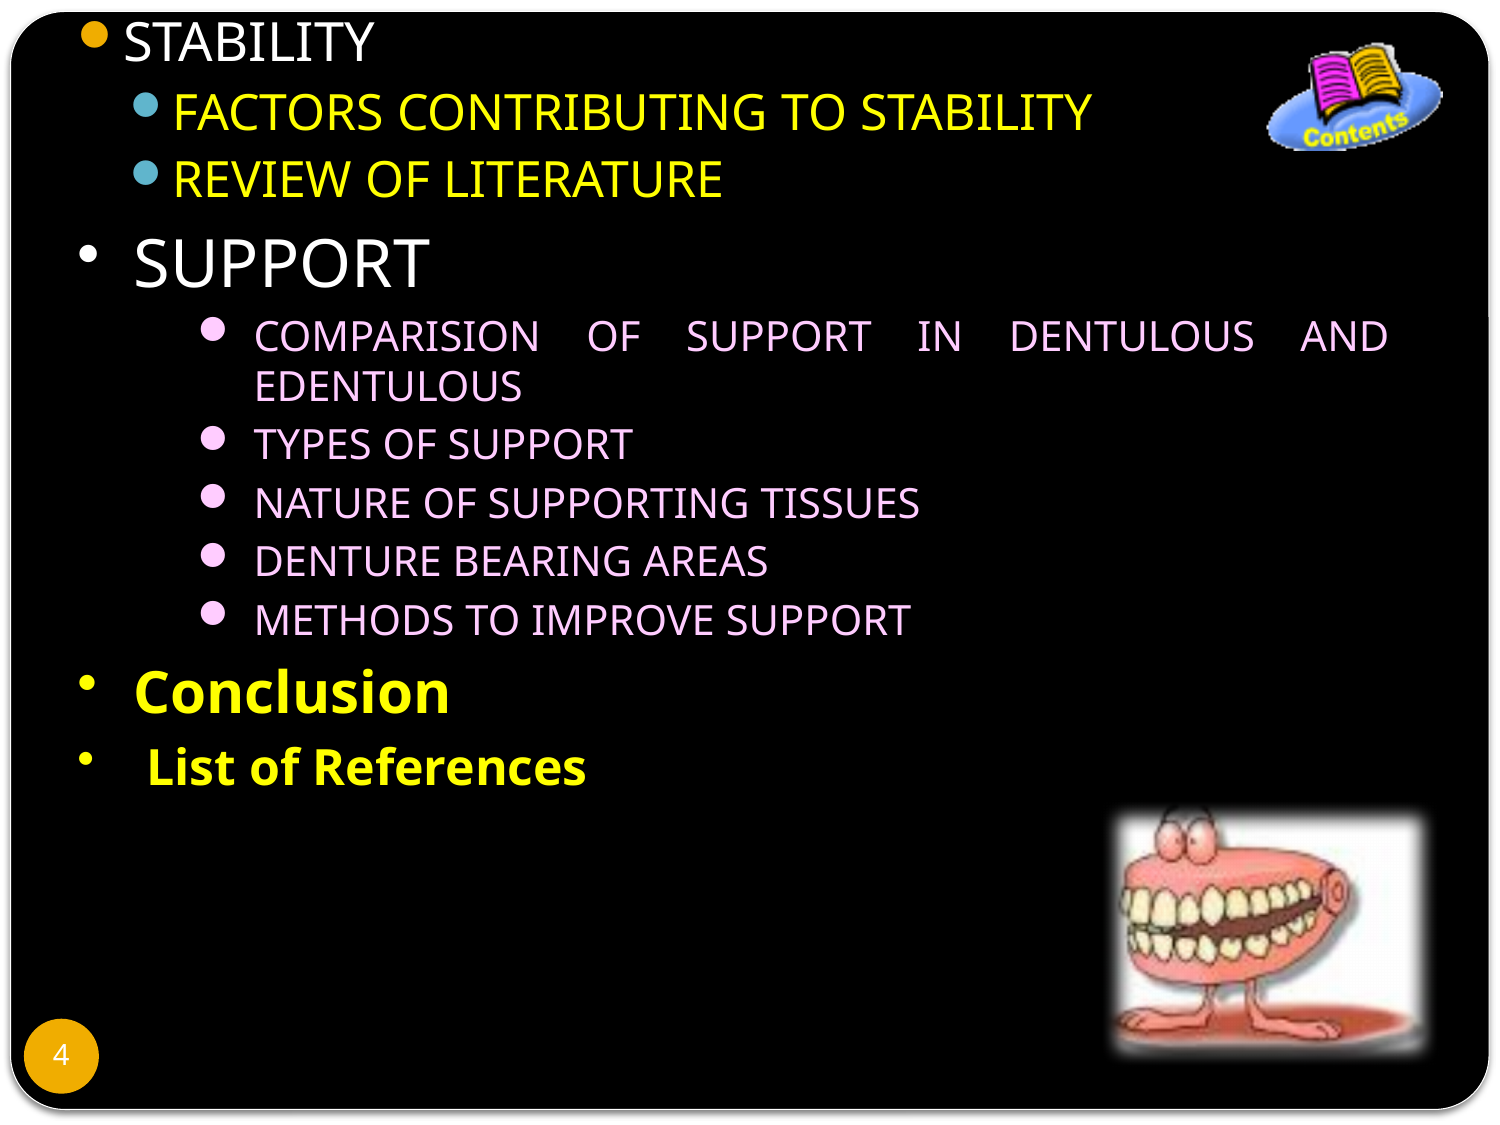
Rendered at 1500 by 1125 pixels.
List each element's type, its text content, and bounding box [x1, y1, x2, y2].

list STABILITY FACTORS CONTRIBUTING TO STABILITY REVIEW OF LITERATURE SUPPORT COMPARISION OF SUPPORT IN DENTULOUS AND EDENTULOUS TYPES OF SUPPORT NATURE OF SUPPORTING TISSUES DENTURE BEARING AREAS METHODS TO IMPROVE SUPPORT Conclusion List of References [62, 0, 1450, 1125]
slide_number 4 [23, 1018, 99, 1094]
picture [1265, 35, 1443, 151]
picture [1099, 799, 1440, 1068]
